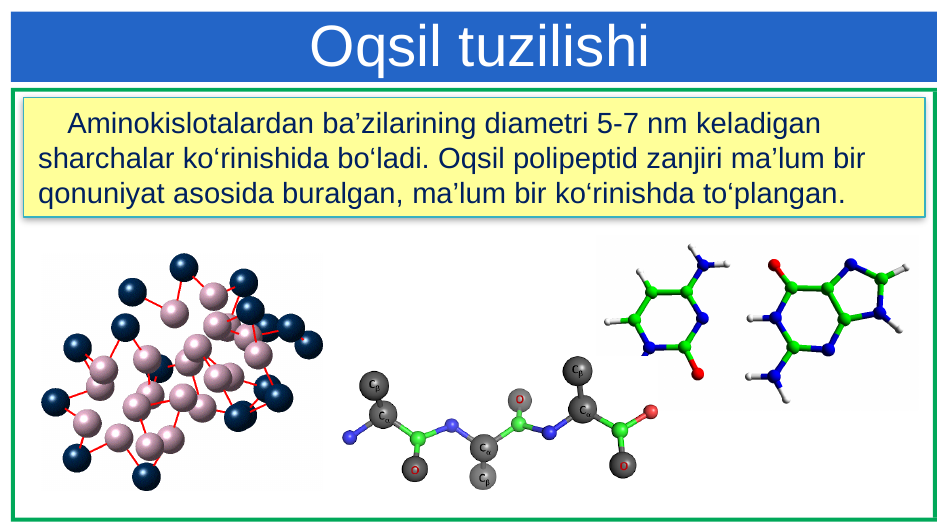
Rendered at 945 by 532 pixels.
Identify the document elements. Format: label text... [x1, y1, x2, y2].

picture [342, 235, 919, 490]
text_box Aminokislotalardan ba’zilarining diametri 5-7 nm keladigan sharchalar ko‘rinishida bo‘ladi. Oqsil polipeptid zanjiri ma’lum bir qonuniyat asosida buralgan, ma’lum bir ko‘rinishda to‘plangan. [23, 97, 926, 218]
picture [40, 253, 323, 491]
text_box Oqsil tuzilishi [295, 0, 680, 86]
